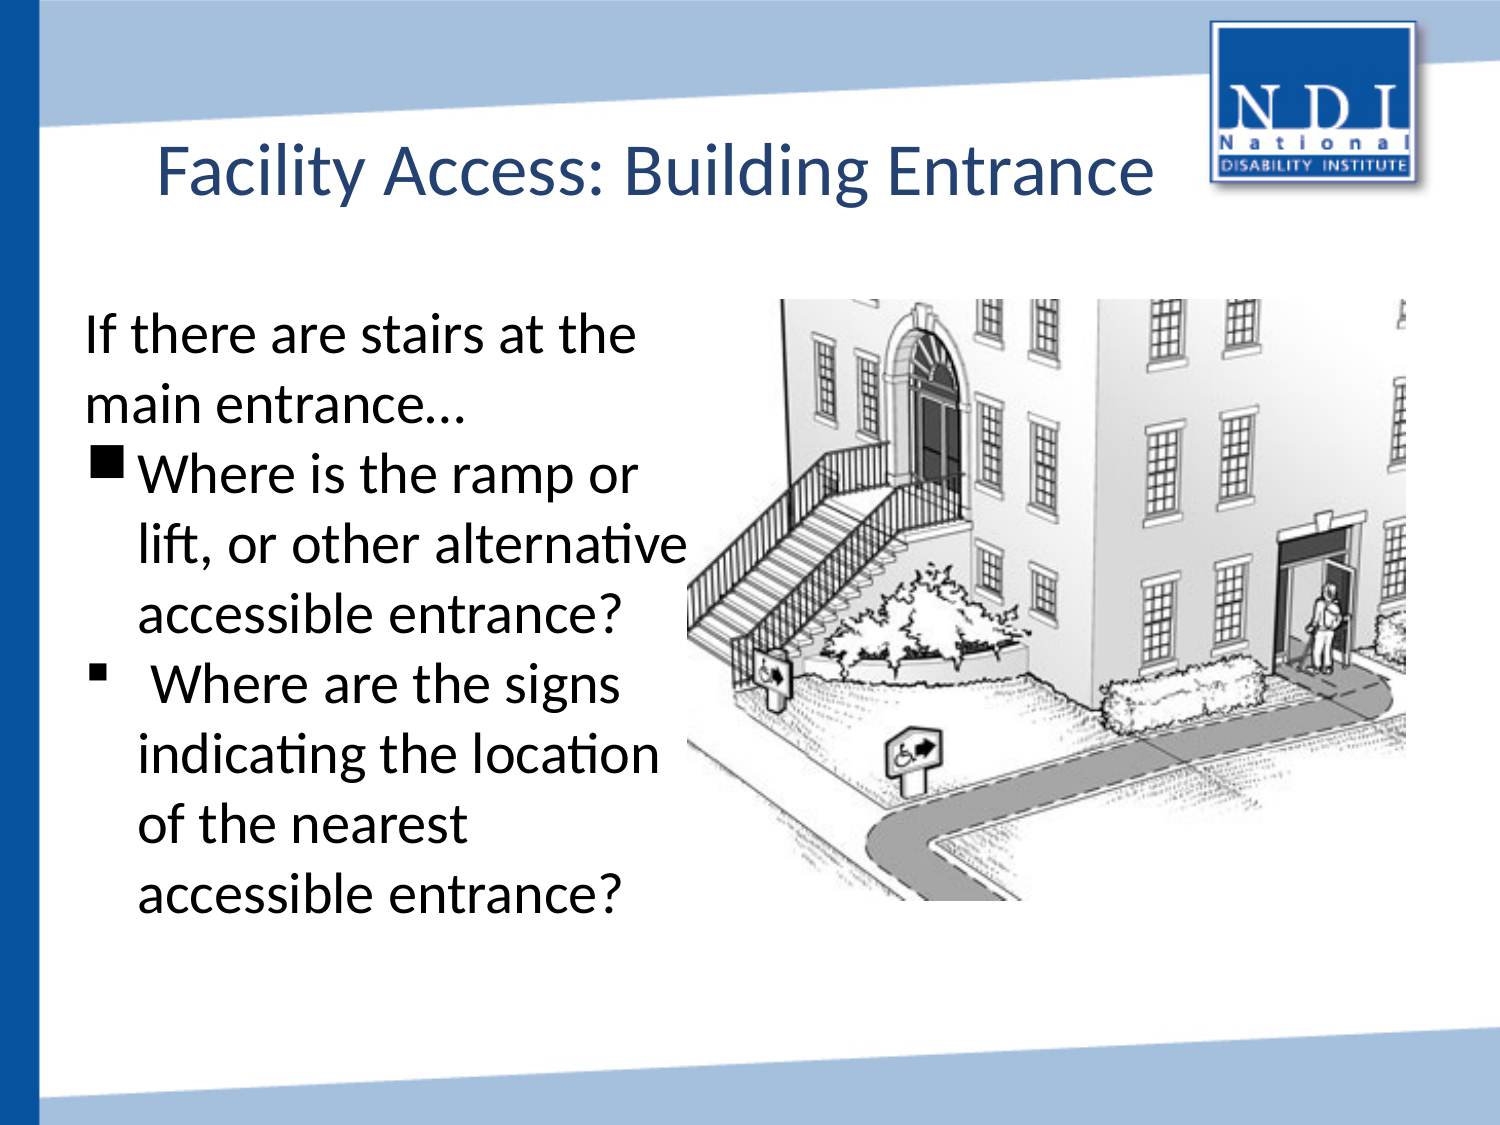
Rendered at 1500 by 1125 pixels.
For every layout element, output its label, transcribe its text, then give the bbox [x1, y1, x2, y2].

list If there are stairs at the main entrance… Where is the ramp or lift, or other alternative accessible entrance? Where are the signs indicating the location of the nearest accessible entrance? [50, 287, 725, 1013]
title Facility Access: Building Entrance [27, 59, 1303, 273]
picture [0, 0, 1500, 1125]
